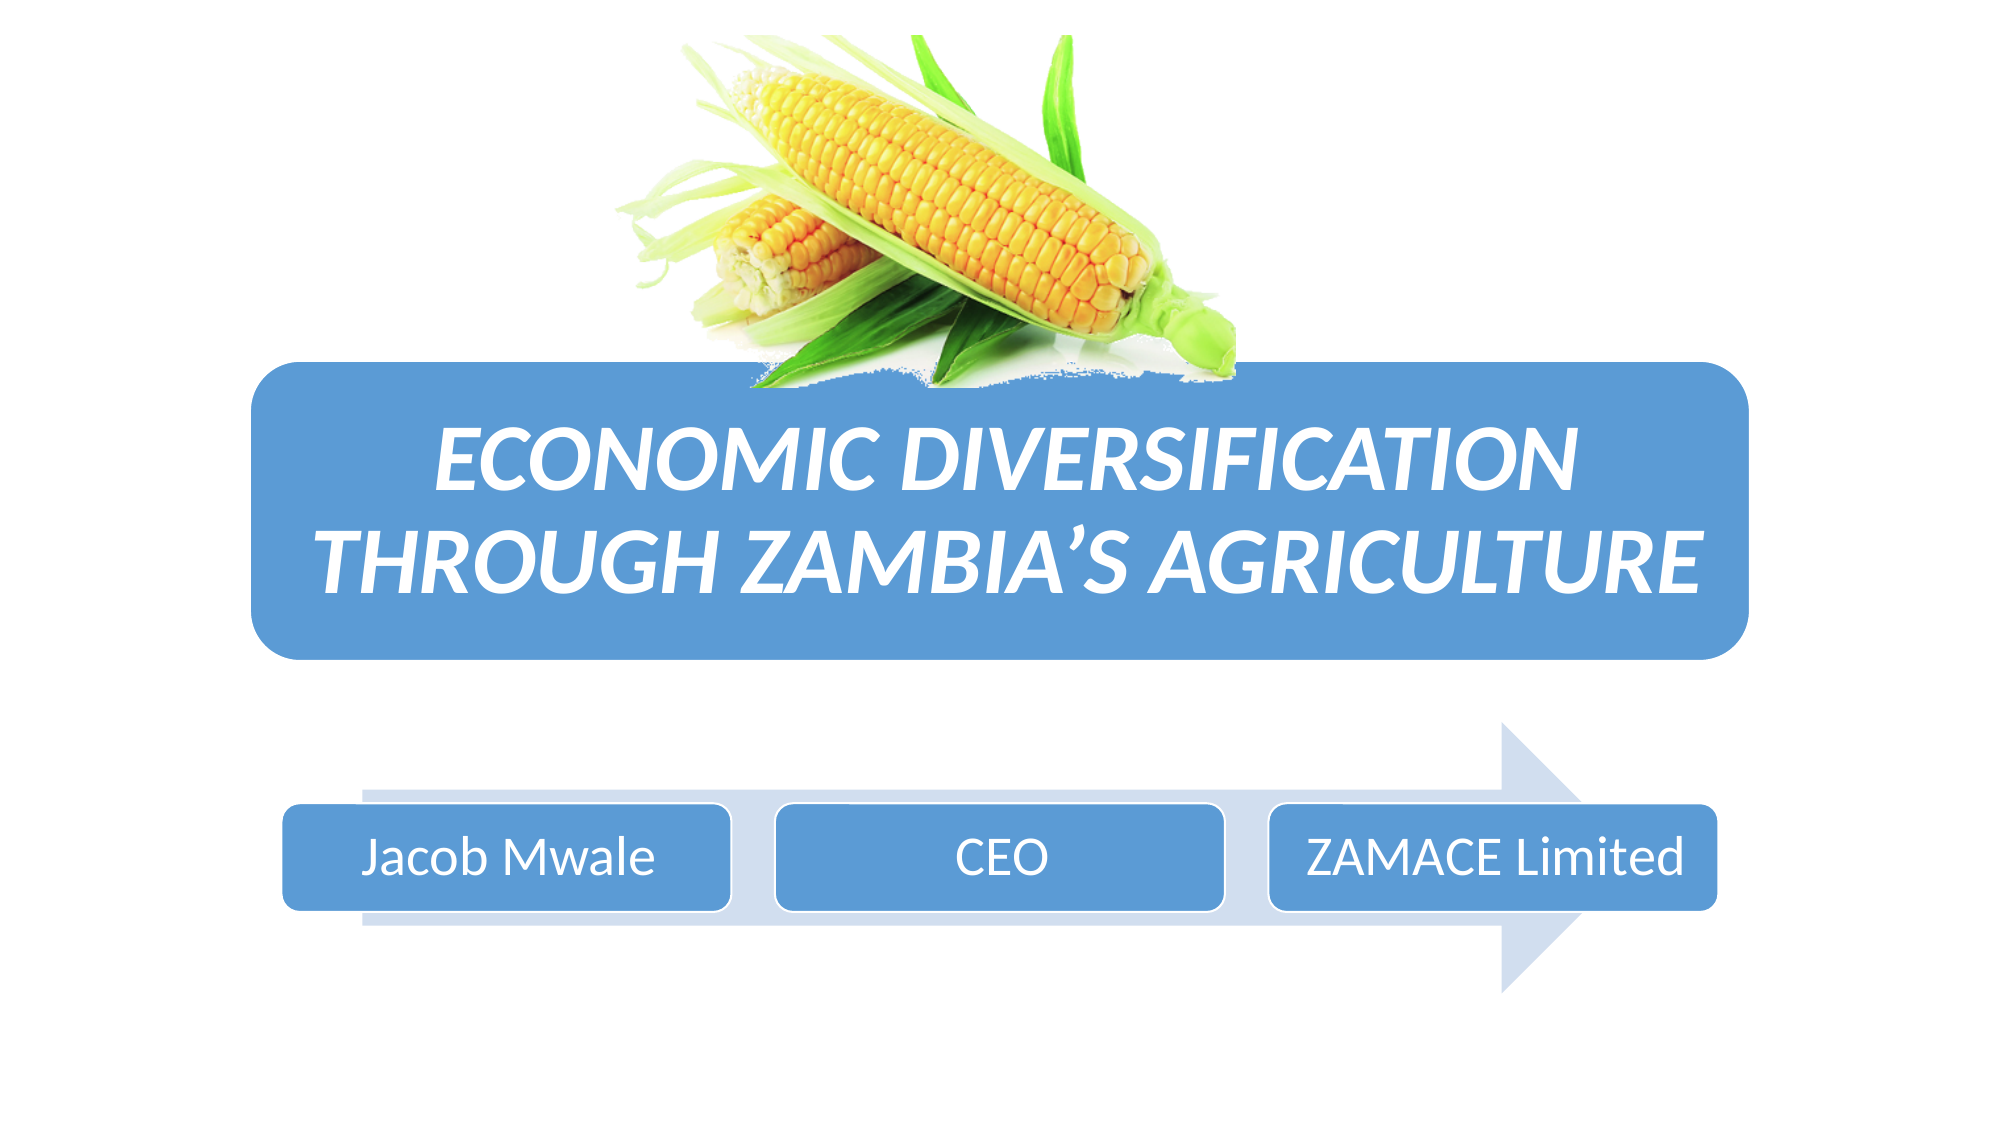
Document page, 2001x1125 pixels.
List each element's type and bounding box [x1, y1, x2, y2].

text_box [249, 721, 1750, 994]
text_box [249, 315, 1750, 707]
picture [604, 35, 1236, 388]
